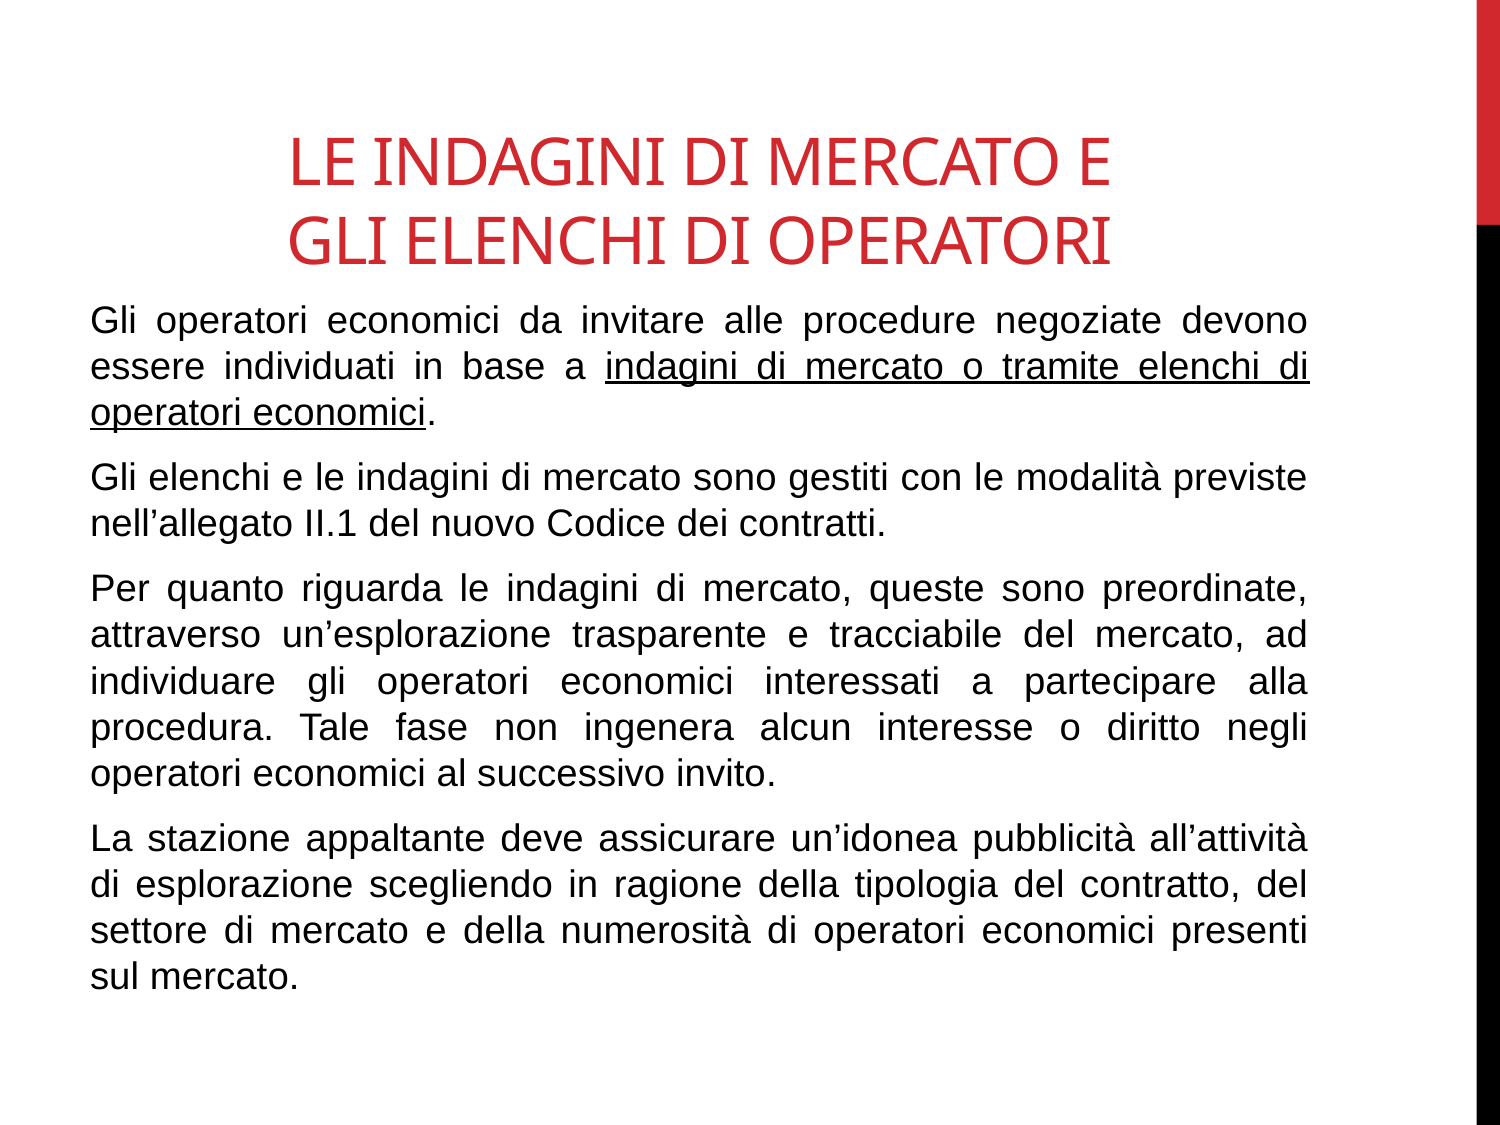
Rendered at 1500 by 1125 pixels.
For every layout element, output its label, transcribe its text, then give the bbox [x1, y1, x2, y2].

title LE INDAGINI DI MERCATO E GLI ELENCHI DI OPERATORI [225, 60, 1175, 285]
list Gli operatori economici da invitare alle procedure negoziate devono essere individuati in base a indagini di mercato o tramite elenchi di operatori economici. Gli elenchi e le indagini di mercato sono gestiti con le modalità previste nell’allegato II.1 del nuovo Codice dei contratti. Per quanto riguarda le indagini di mercato, queste sono preordinate, attraverso un’esplorazione trasparente e tracciabile del mercato, ad individuare gli operatori economici interessati a partecipare alla procedura. Tale fase non ingenera alcun interesse o diritto negli operatori economici al successivo invito. La stazione appaltante deve assicurare un’idonea pubblicità all’attività di esplorazione scegliendo in ragione della tipologia del contratto, del settore di mercato e della numerosità di operatori economici presenti sul mercato. [75, 287, 1325, 1005]
